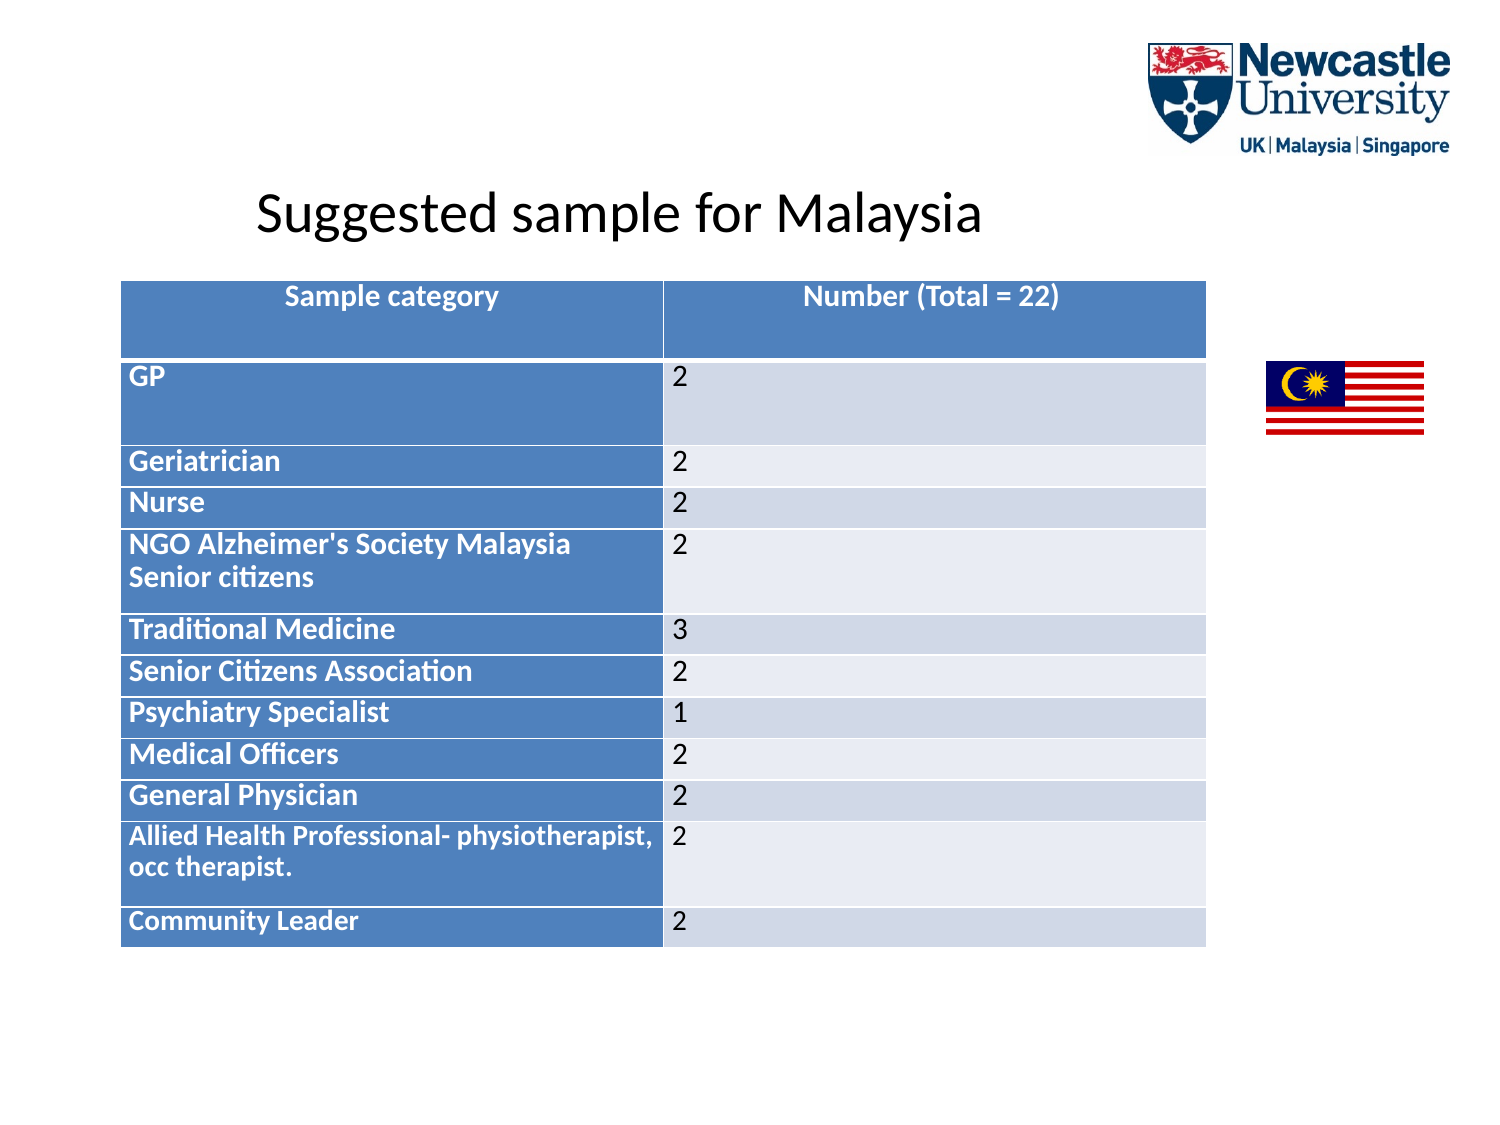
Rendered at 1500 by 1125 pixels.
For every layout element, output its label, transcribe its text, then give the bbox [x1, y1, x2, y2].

table_cell 2 [664, 530, 1206, 613]
table_cell 2 [664, 908, 1206, 947]
table_cell Community Leader [121, 908, 663, 947]
table_cell 2 [664, 363, 1206, 445]
table_cell 2 [664, 822, 1206, 906]
table_cell Senior Citizens Association [121, 656, 663, 696]
table_header Sample category [121, 289, 663, 358]
table_cell Allied Health Professional- physiotherapist, occ therapist. [121, 822, 663, 906]
picture [1266, 360, 1424, 440]
table_cell Nurse [121, 488, 663, 528]
table_cell NGO Alzheimer's Society Malaysia Senior citizens [121, 530, 663, 613]
table_cell General Physician [121, 781, 663, 821]
table_cell 1 [664, 698, 1206, 738]
table_cell Psychiatry Specialist [121, 698, 663, 738]
table_cell 2 [664, 446, 1206, 486]
table_cell 3 [664, 615, 1206, 654]
table_cell Traditional Medicine [121, 615, 663, 654]
table_cell Geriatrician [121, 446, 663, 486]
picture [1148, 43, 1450, 156]
title Suggested sample for Malaysia [0, 147, 1296, 289]
table_cell GP [121, 363, 663, 445]
table_cell 2 [664, 781, 1206, 821]
table_cell 2 [664, 739, 1206, 779]
table_header Number (Total = 22) [664, 289, 1206, 358]
table_cell Medical Officers [121, 739, 663, 779]
table_cell 2 [664, 488, 1206, 528]
table_cell 2 [664, 656, 1206, 696]
